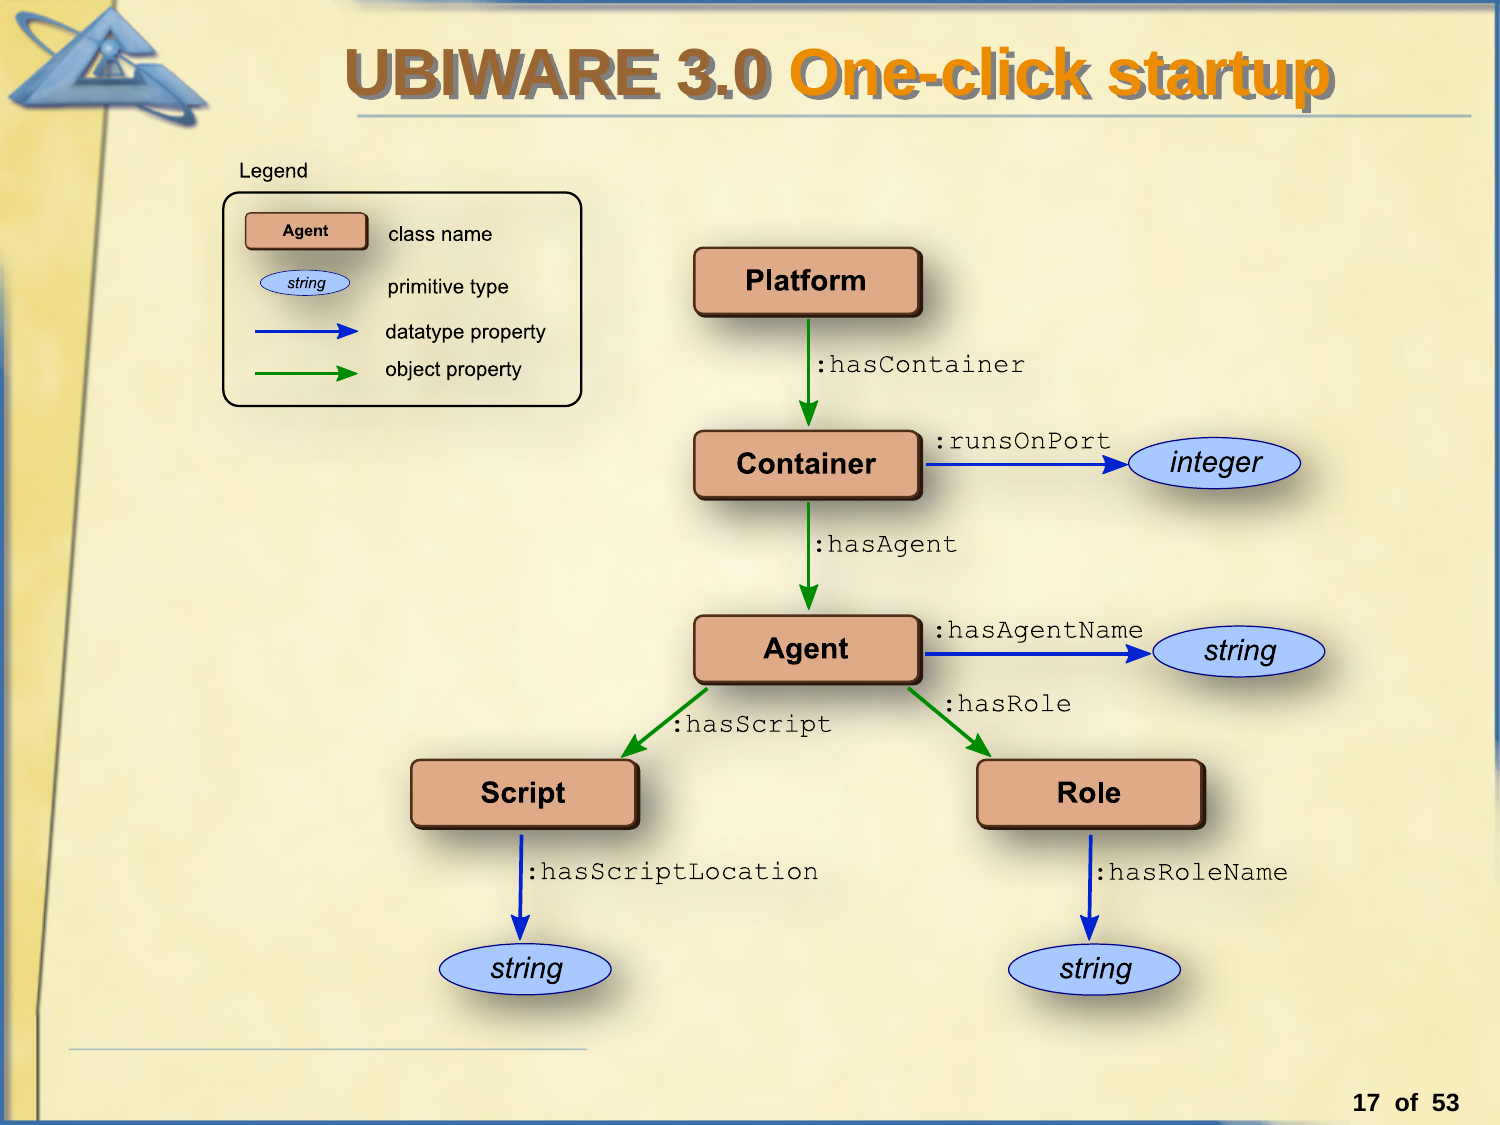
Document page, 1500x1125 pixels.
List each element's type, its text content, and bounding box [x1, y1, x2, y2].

title UBIWARE 3.0 One-click startup [215, 27, 1462, 111]
picture [0, 0, 1500, 1125]
slide_number 17 of 53 [1324, 1074, 1497, 1125]
